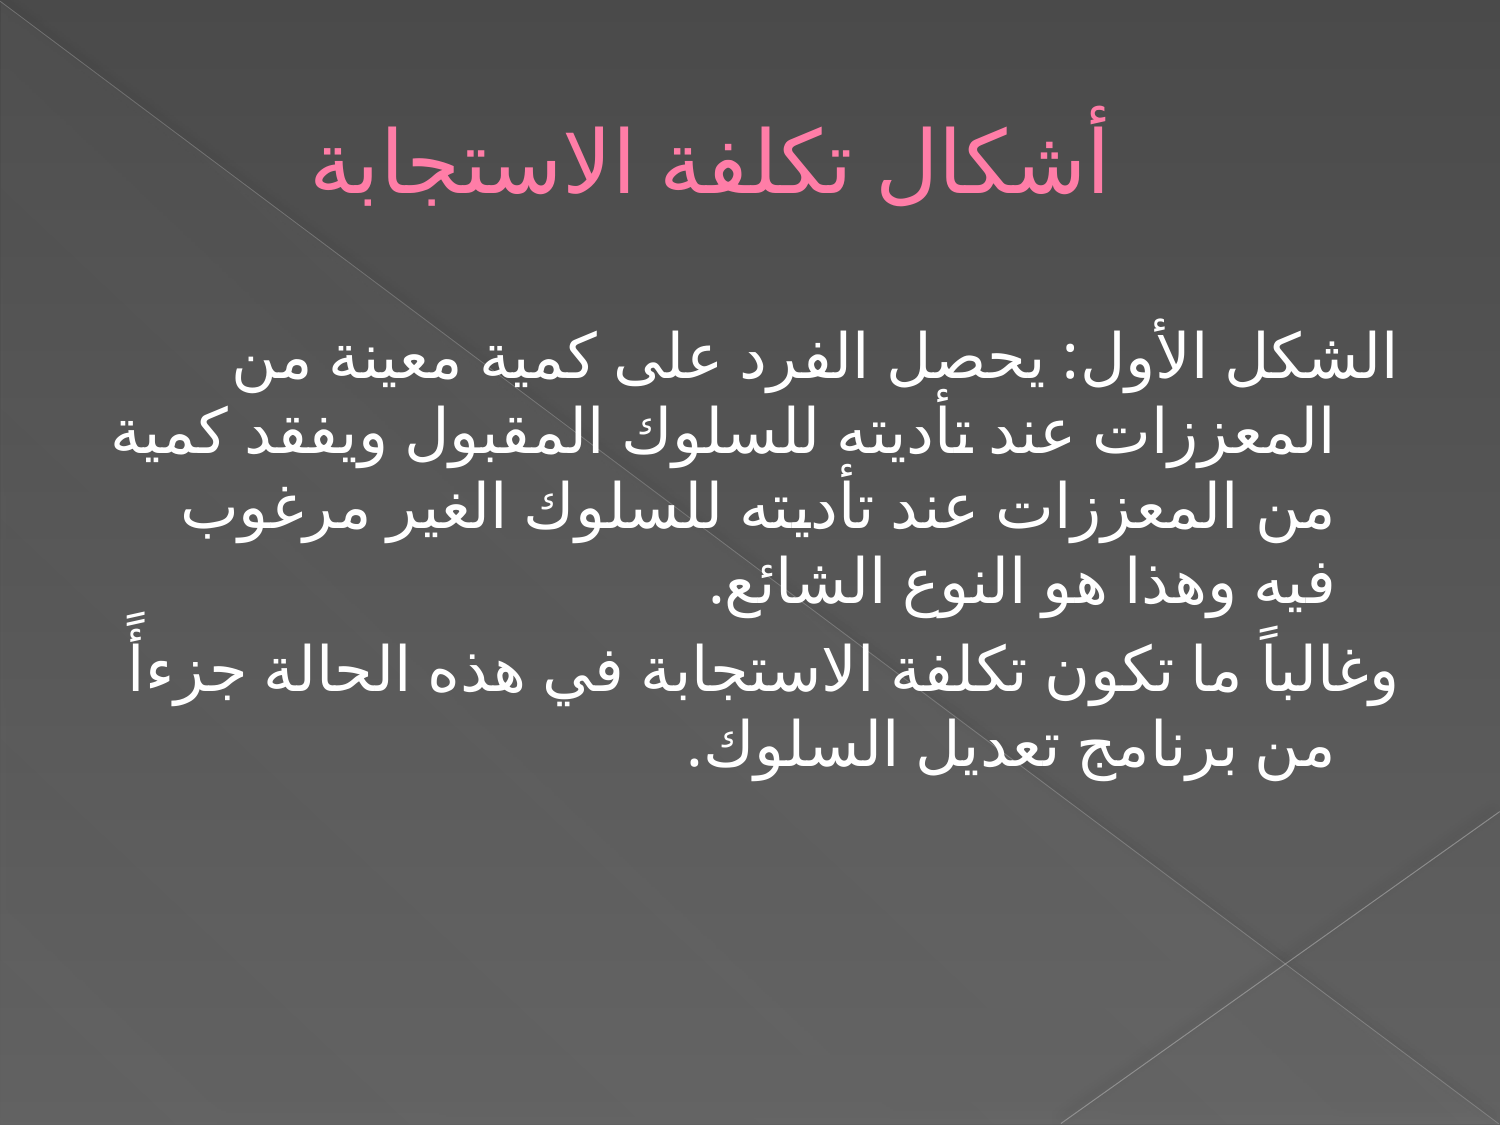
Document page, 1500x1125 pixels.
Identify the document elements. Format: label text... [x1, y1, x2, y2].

list الشكل الأول: يحصل الفرد على كمية معينة من المعززات عند تأديته للسلوك المقبول ويفقد كمية من المعززات عند تأديته للسلوك الغير مرغوب فيه وهذا هو النوع الشائع. وغالباً ما تكون تكلفة الاستجابة في هذه الحالة جزءأً من برنامج تعديل السلوك. [75, 308, 1425, 1059]
title أشكال تكلفة الاستجابة [75, 43, 1425, 274]
